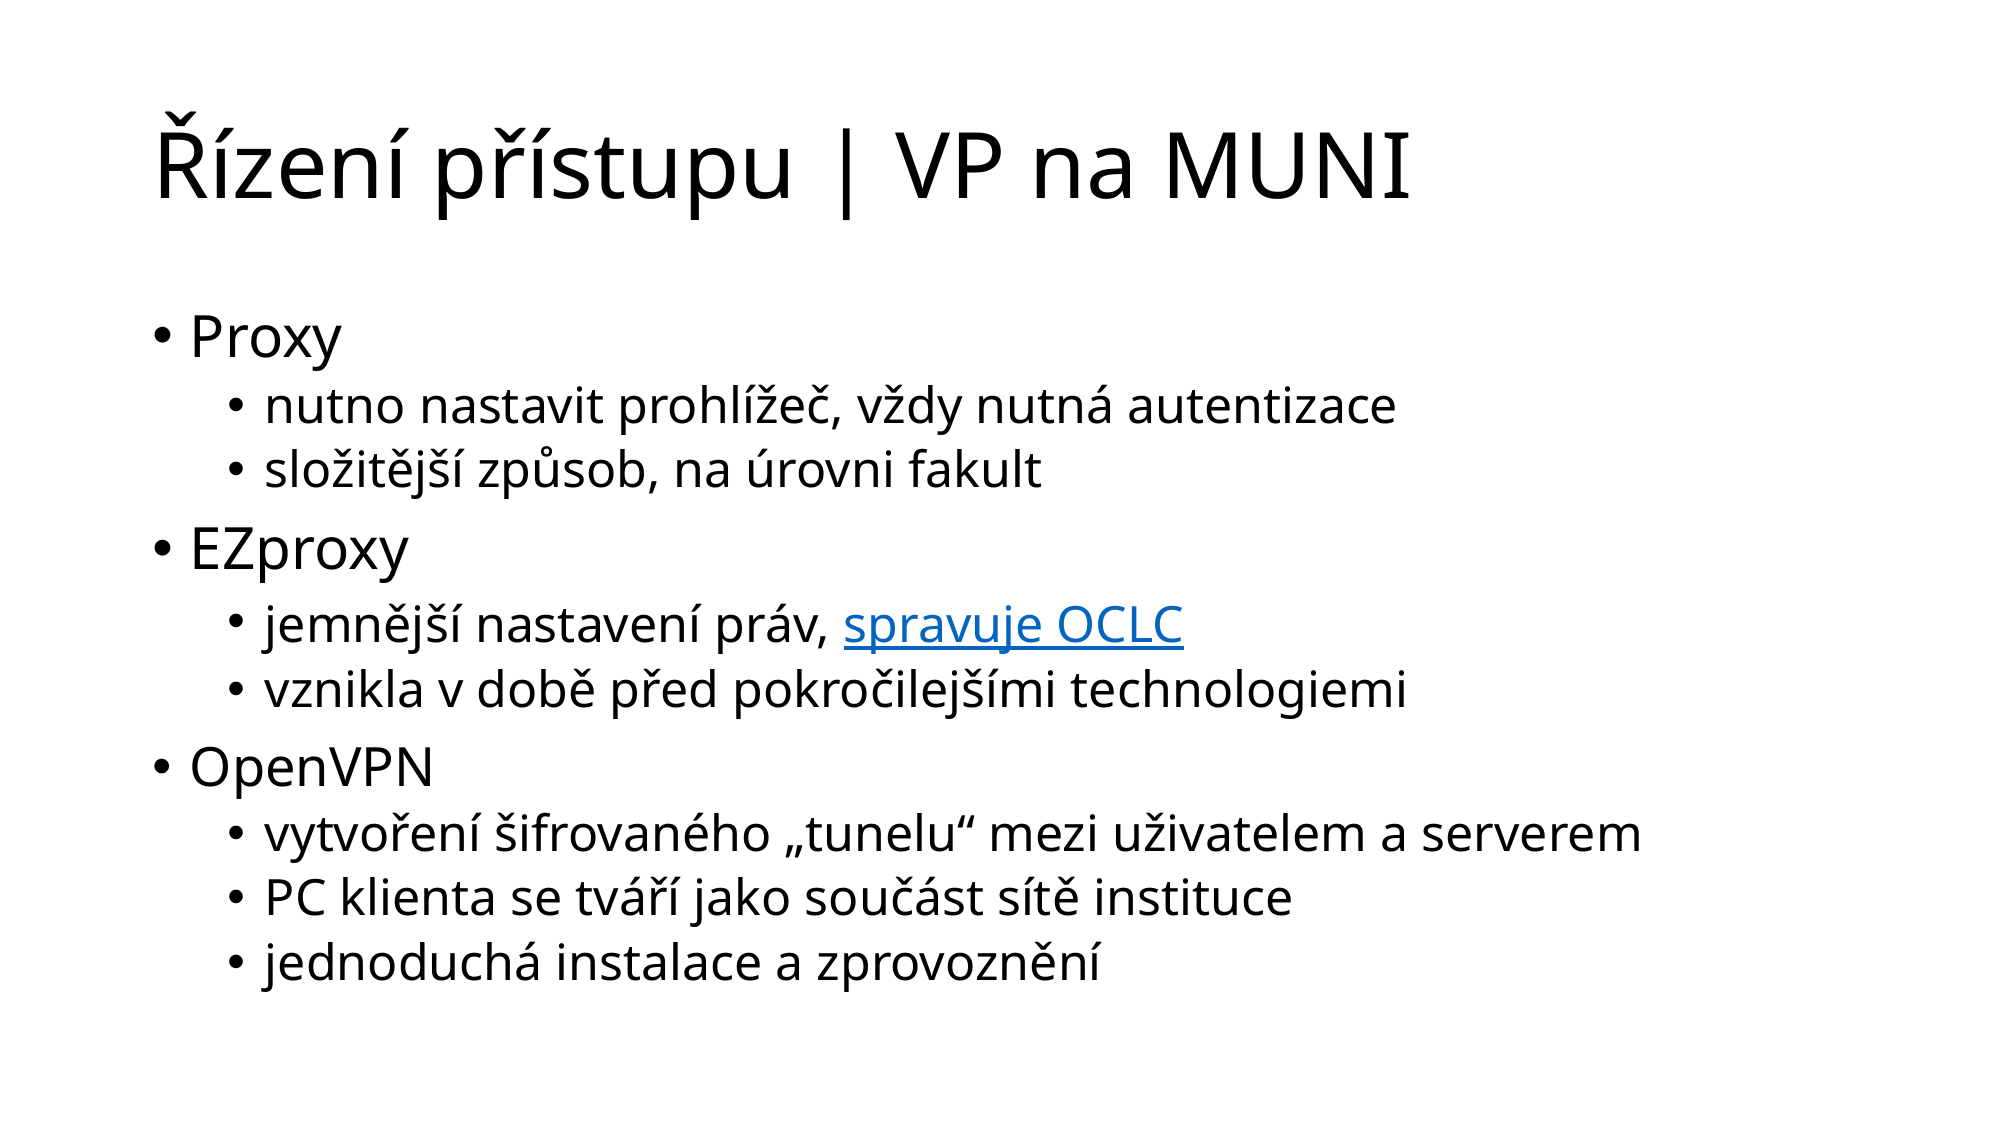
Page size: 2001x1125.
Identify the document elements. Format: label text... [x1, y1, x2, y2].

list Proxy nutno nastavit prohlížeč, vždy nutná autentizace složitější způsob, na úrovni fakult EZproxy jemnější nastavení práv, spravuje OCLC vznikla v době před pokročilejšími technologiemi OpenVPN vytvoření šifrovaného „tunelu“ mezi uživatelem a serverem PC klienta se tváří jako součást sítě instituce jednoduchá instalace a zprovoznění [137, 299, 1863, 1014]
title Řízení přístupu | VP na MUNI [137, 59, 1863, 278]
